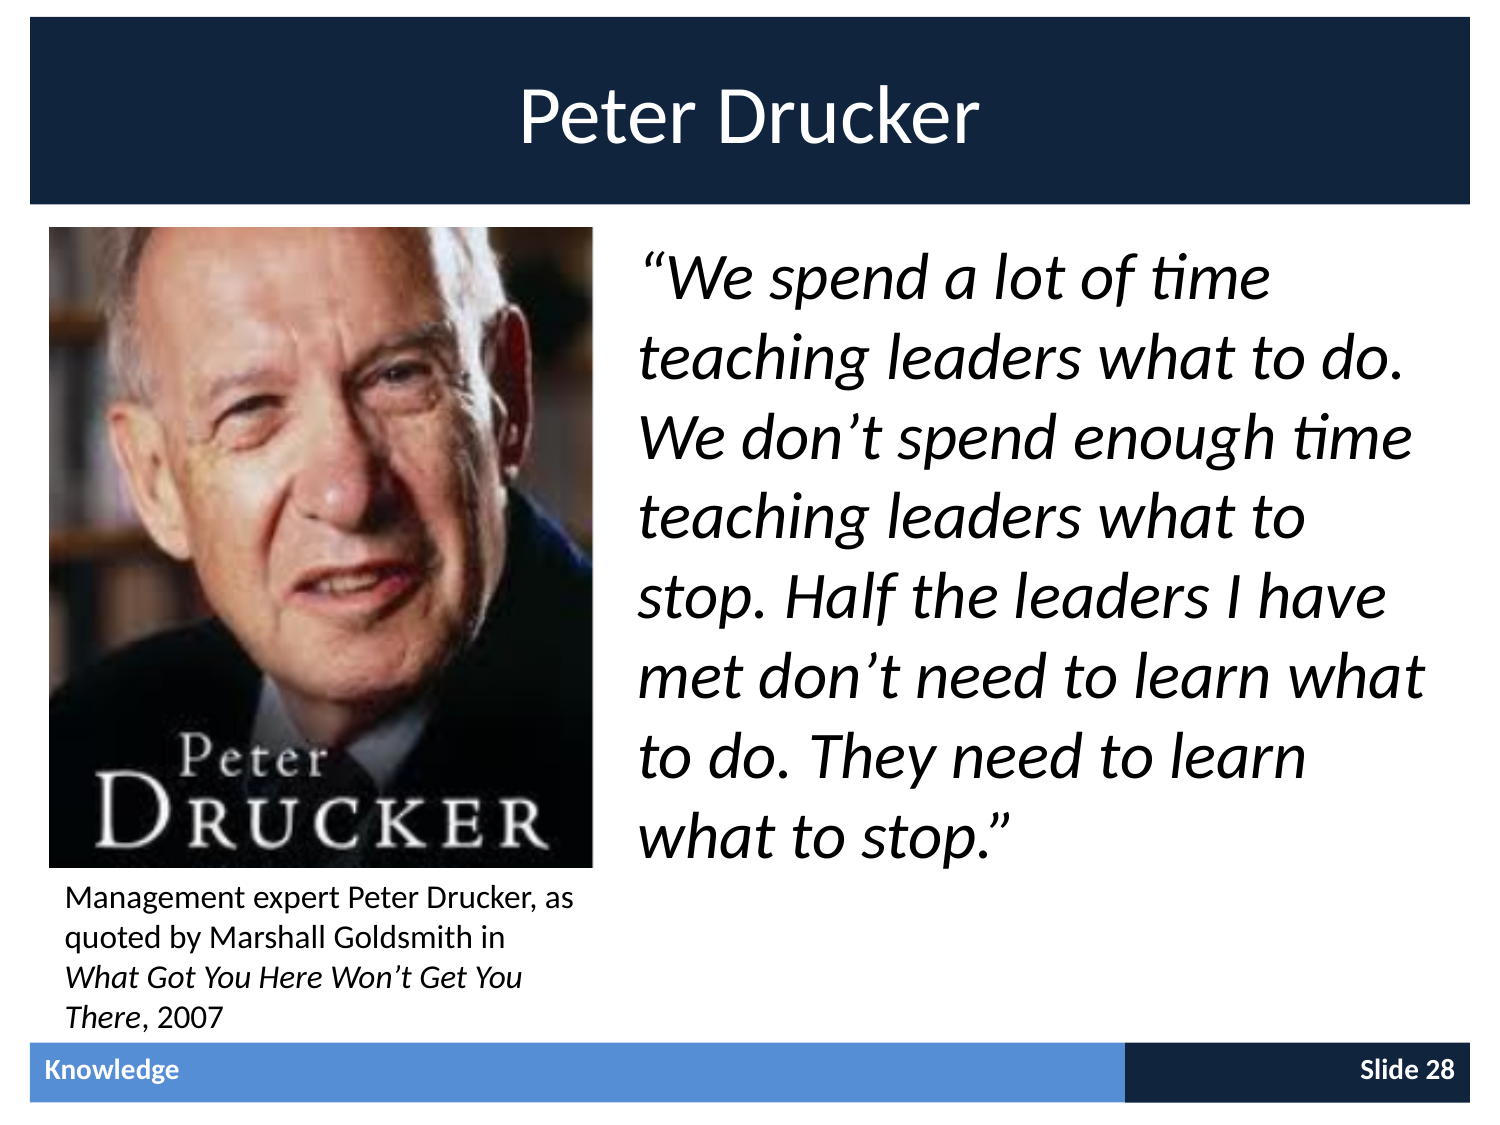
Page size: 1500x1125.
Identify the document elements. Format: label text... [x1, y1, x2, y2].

title Peter Drucker [29, 16, 1471, 205]
text_box Knowledge [29, 1042, 1125, 1103]
text_box Management expert Peter Drucker, as quoted by Marshall Goldsmith in What Got You Here Won’t Get You There, 2007 [49, 876, 598, 1043]
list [49, 227, 599, 868]
list “We spend a lot of time teaching leaders what to do. We don’t spend enough time teaching leaders what to stop. Half the leaders I have met don’t need to learn what to do. They need to learn what to stop.” [622, 224, 1446, 1036]
slide_number Slide 28 [1125, 1042, 1470, 1103]
